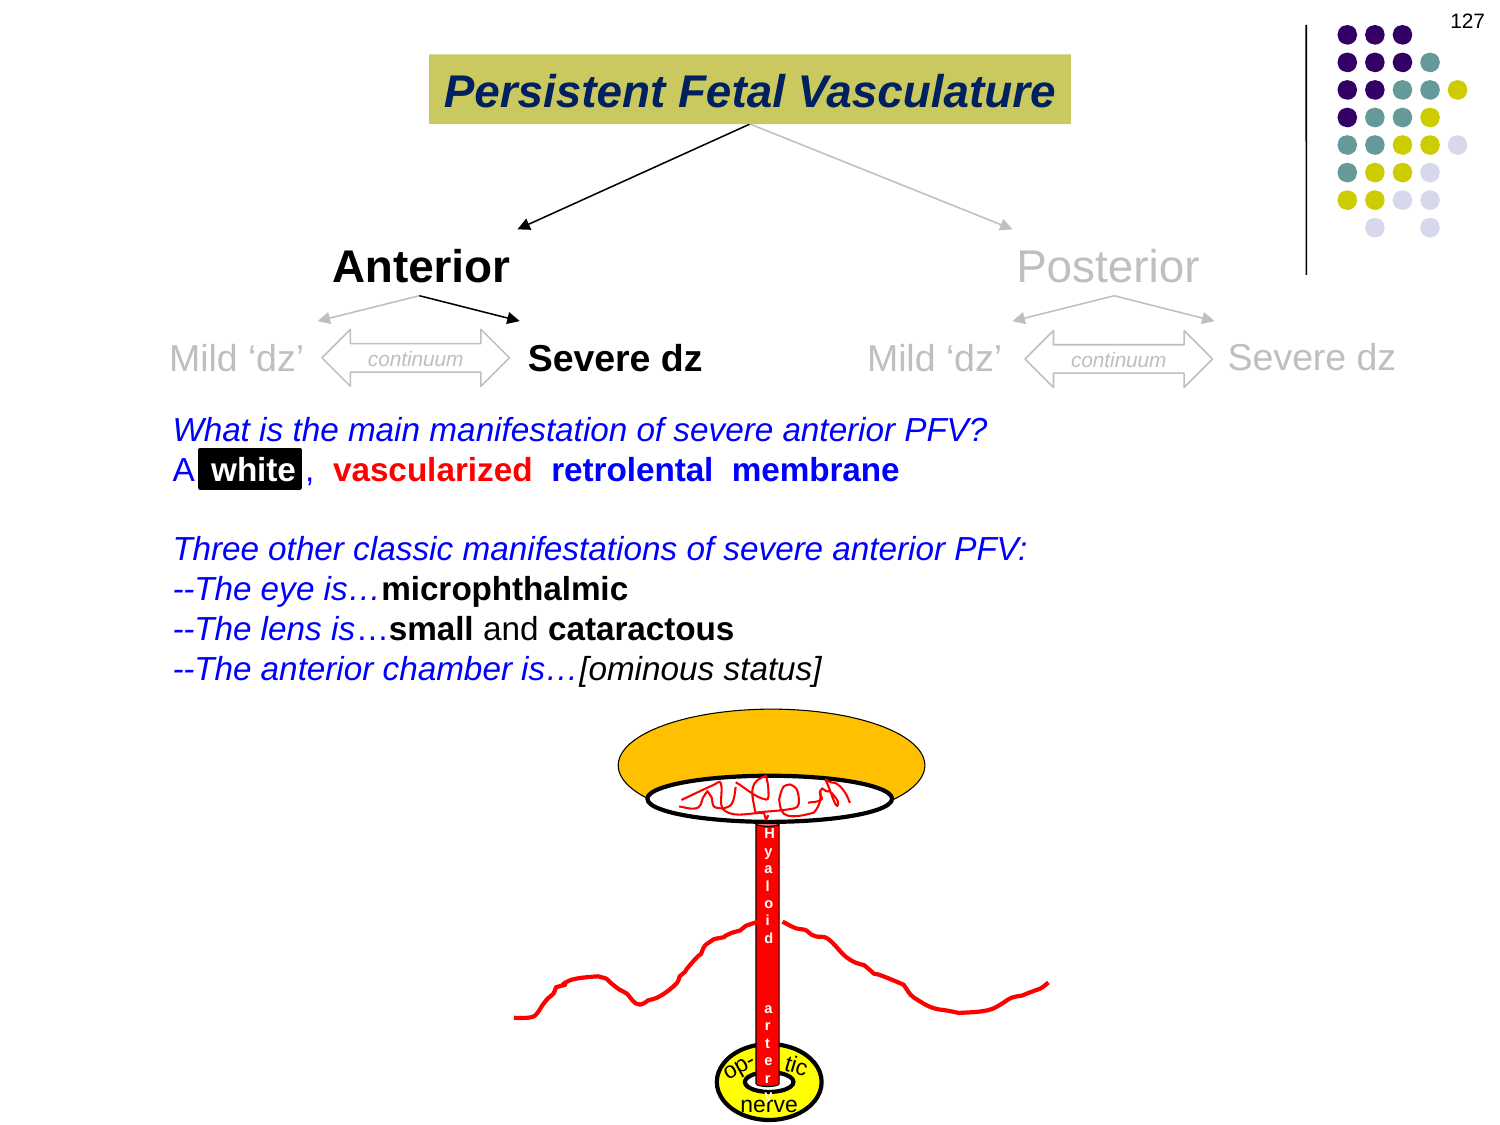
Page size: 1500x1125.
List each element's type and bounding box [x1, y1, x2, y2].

slide_number [1149, 0, 1500, 75]
text_box [317, 54, 1215, 322]
text_box [513, 326, 718, 387]
text_box [154, 326, 512, 389]
text_box [1022, 325, 1412, 390]
text_box [513, 707, 1050, 1125]
text_box [852, 326, 1017, 387]
text_box [157, 400, 1044, 695]
